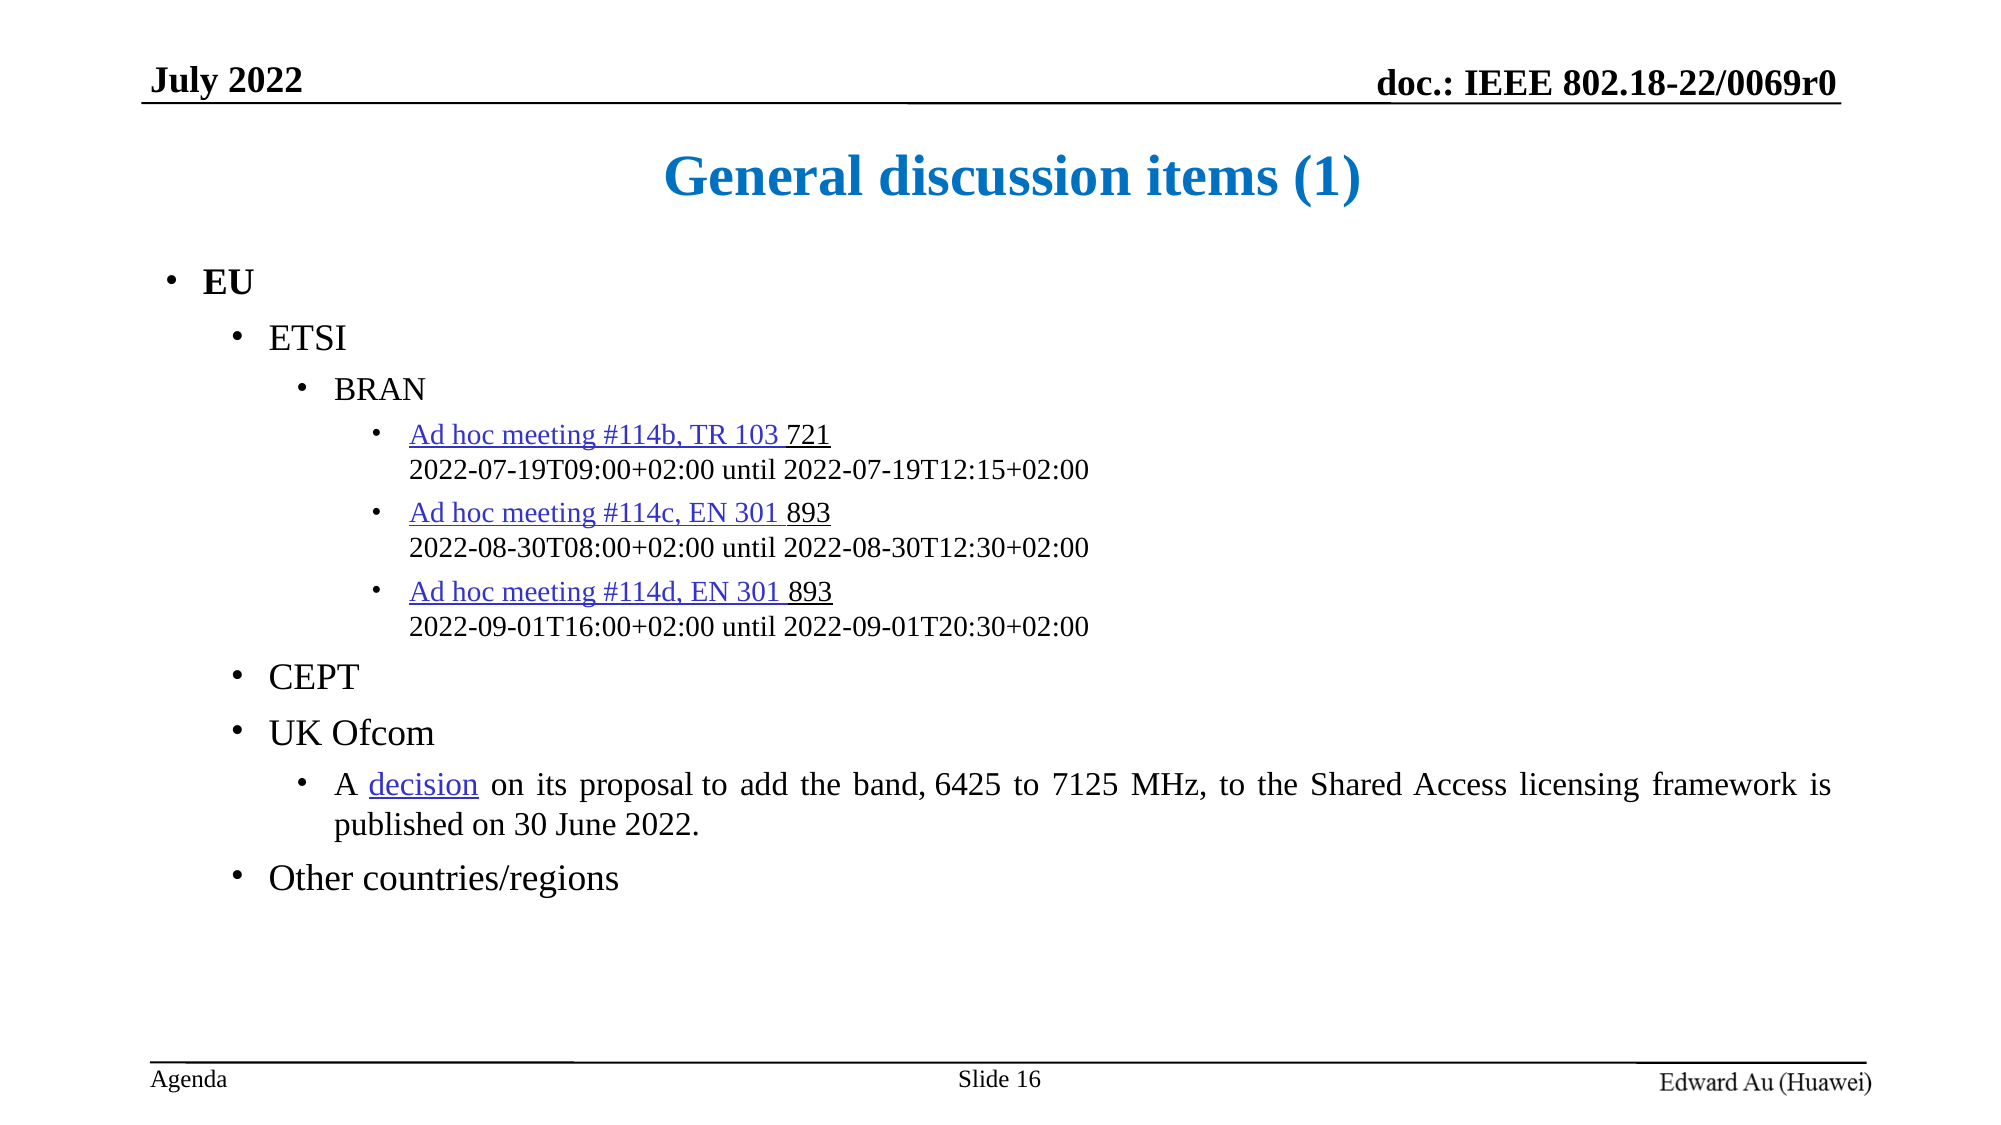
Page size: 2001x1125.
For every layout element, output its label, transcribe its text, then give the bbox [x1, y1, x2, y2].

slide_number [149, 54, 651, 101]
picture [1174, 1058, 1887, 1113]
list EU ETSI BRAN Ad hoc meeting #114b, TR 103 721 2022-07-19T09:00+02:00 until 2022-07-19T12:15+02:00 Ad hoc meeting #114c, EN 301 893 2022-08-30T08:00+02:00 until 2022-08-30T12:30+02:00 Ad hoc meeting #114d, EN 301 893 2022-09-01T16:00+02:00 until 2022-09-01T20:30+02:00 CEPT UK Ofcom A decision on its proposal to add the band, 6425 to 7125 MHz, to the Shared Access licensing framework is published on 30 June 2022. Other countries/regions [149, 249, 1869, 1001]
slide_number Slide 16 [933, 1061, 1067, 1123]
title General discussion items (1) [162, 99, 1864, 246]
